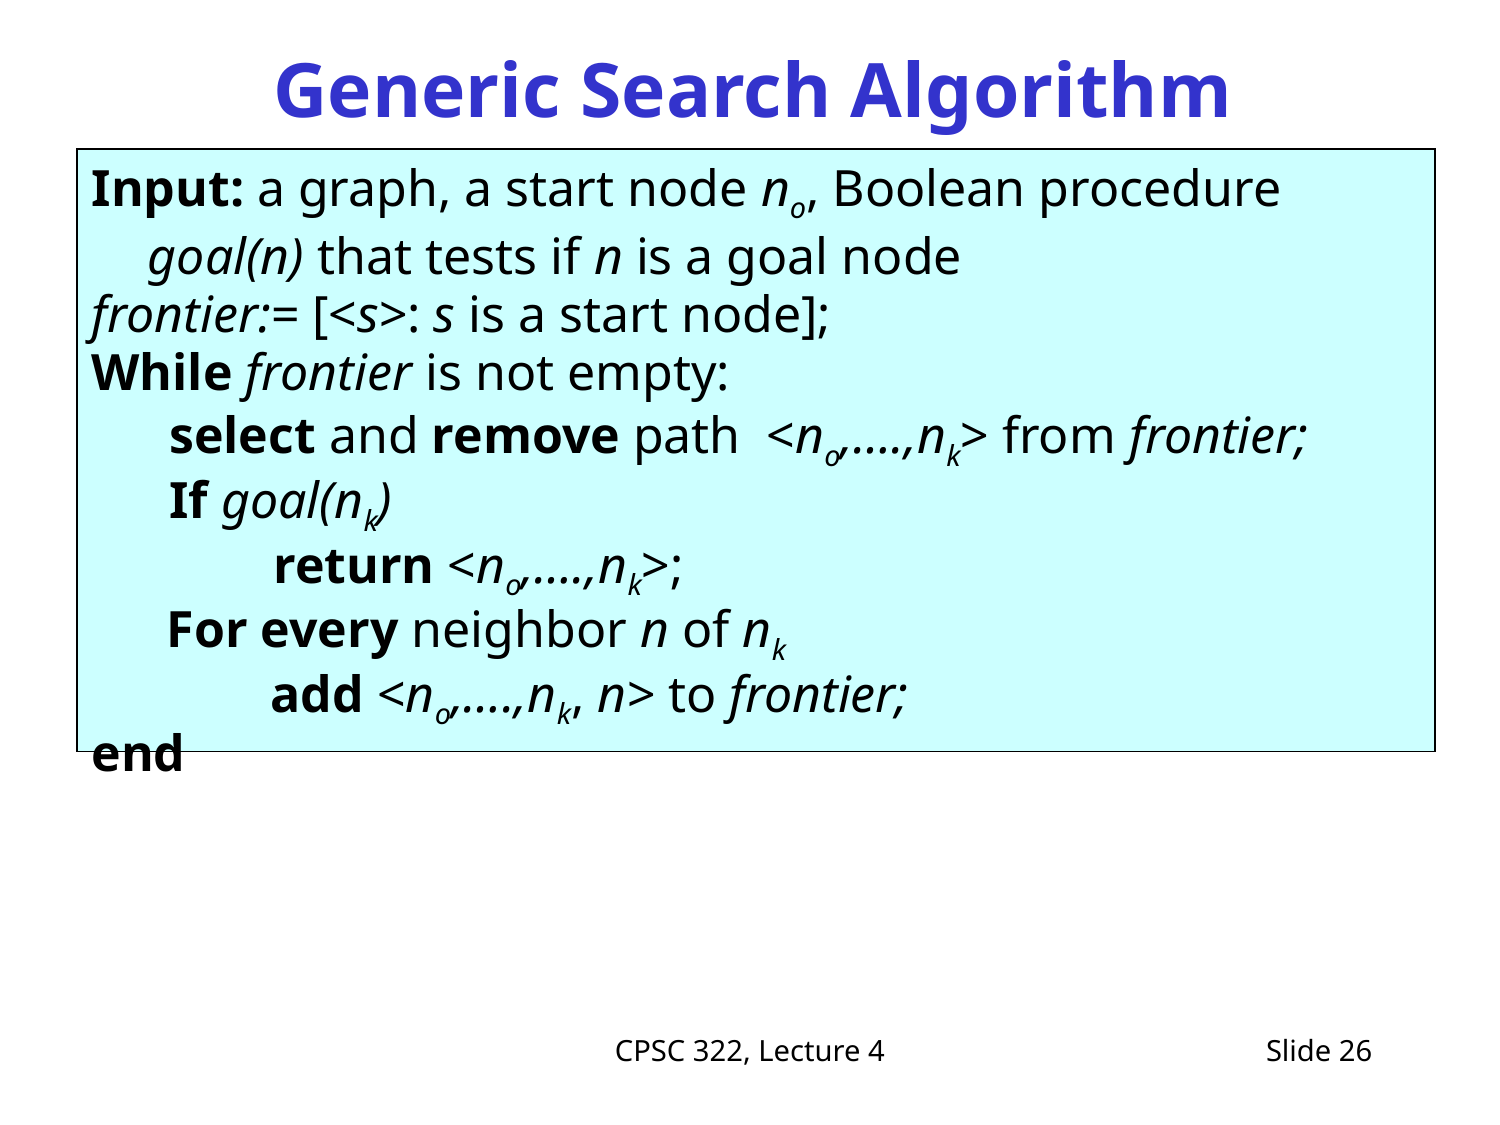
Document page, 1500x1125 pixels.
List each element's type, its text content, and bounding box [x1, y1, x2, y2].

footer CPSC 322, Lecture 4 [512, 1024, 988, 1101]
text_box [87, 752, 1363, 838]
slide_number Slide 26 [1074, 1024, 1388, 1101]
title Generic Search Algorithm [52, 30, 1454, 144]
text_box Input: a graph, a start node no, Boolean procedure goal(n) that tests if n is a goal node frontier:= [<s>: s is a start node]; While frontier is not empty: select and remove path <no,….,nk> from frontier; If goal(nk) return <no,….,nk>; For every neighbor n of nk add <no,….,nk, n> to frontier; end [76, 148, 1436, 752]
